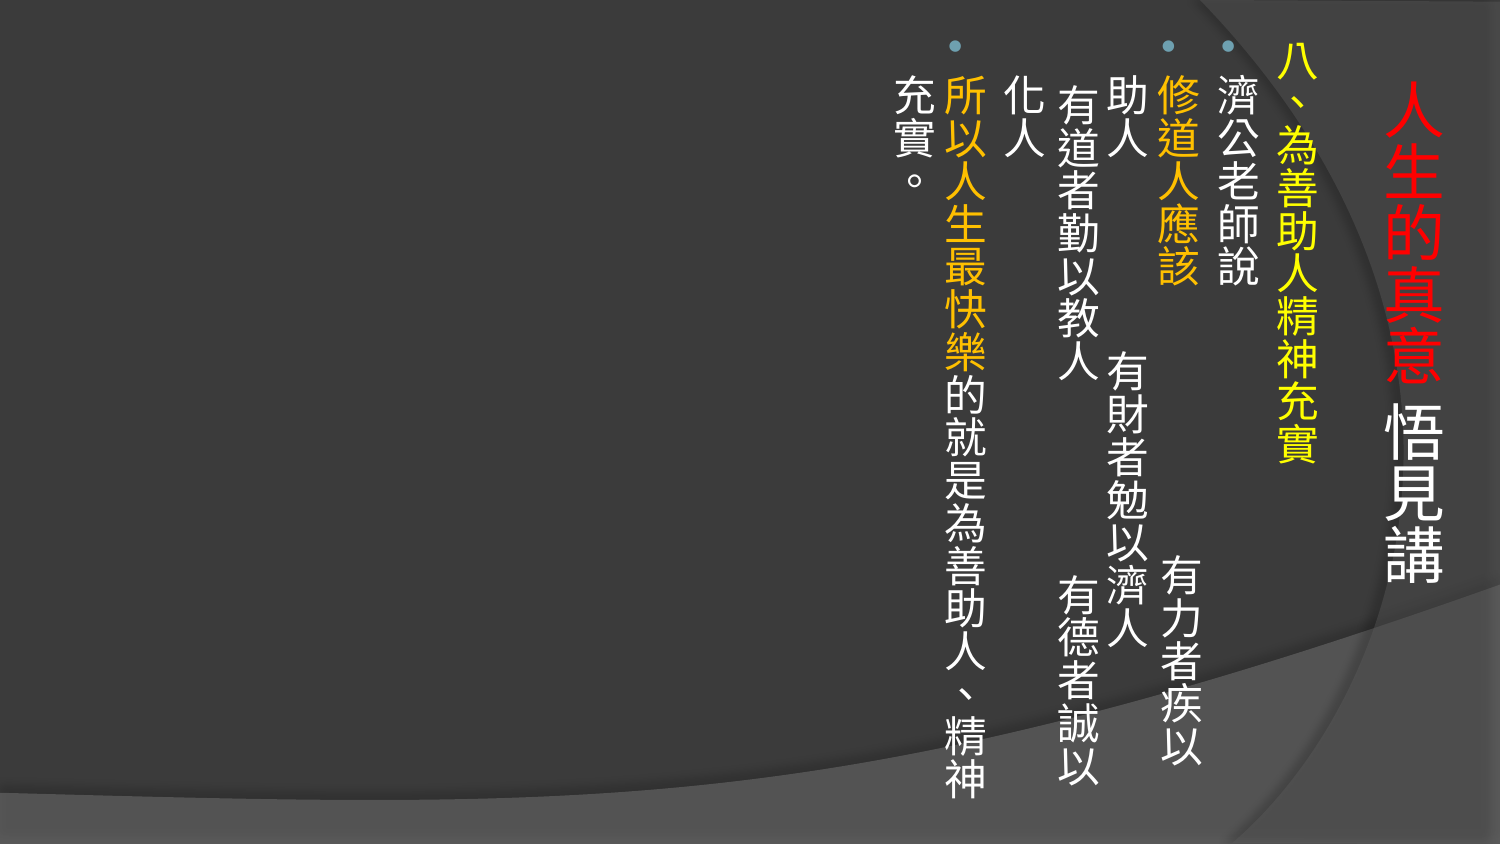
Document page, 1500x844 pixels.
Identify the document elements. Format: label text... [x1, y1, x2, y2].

list 八、為善助人精神充實 濟公老師說 修道人應該 有力者疾以助人 有財者勉以濟人 有道者勤以教人 有德者誠以化人 所以人生最快樂的就是為善助人、精神充實。 [29, 20, 1353, 824]
title 人生的真意 悟見講 [1353, 43, 1473, 812]
